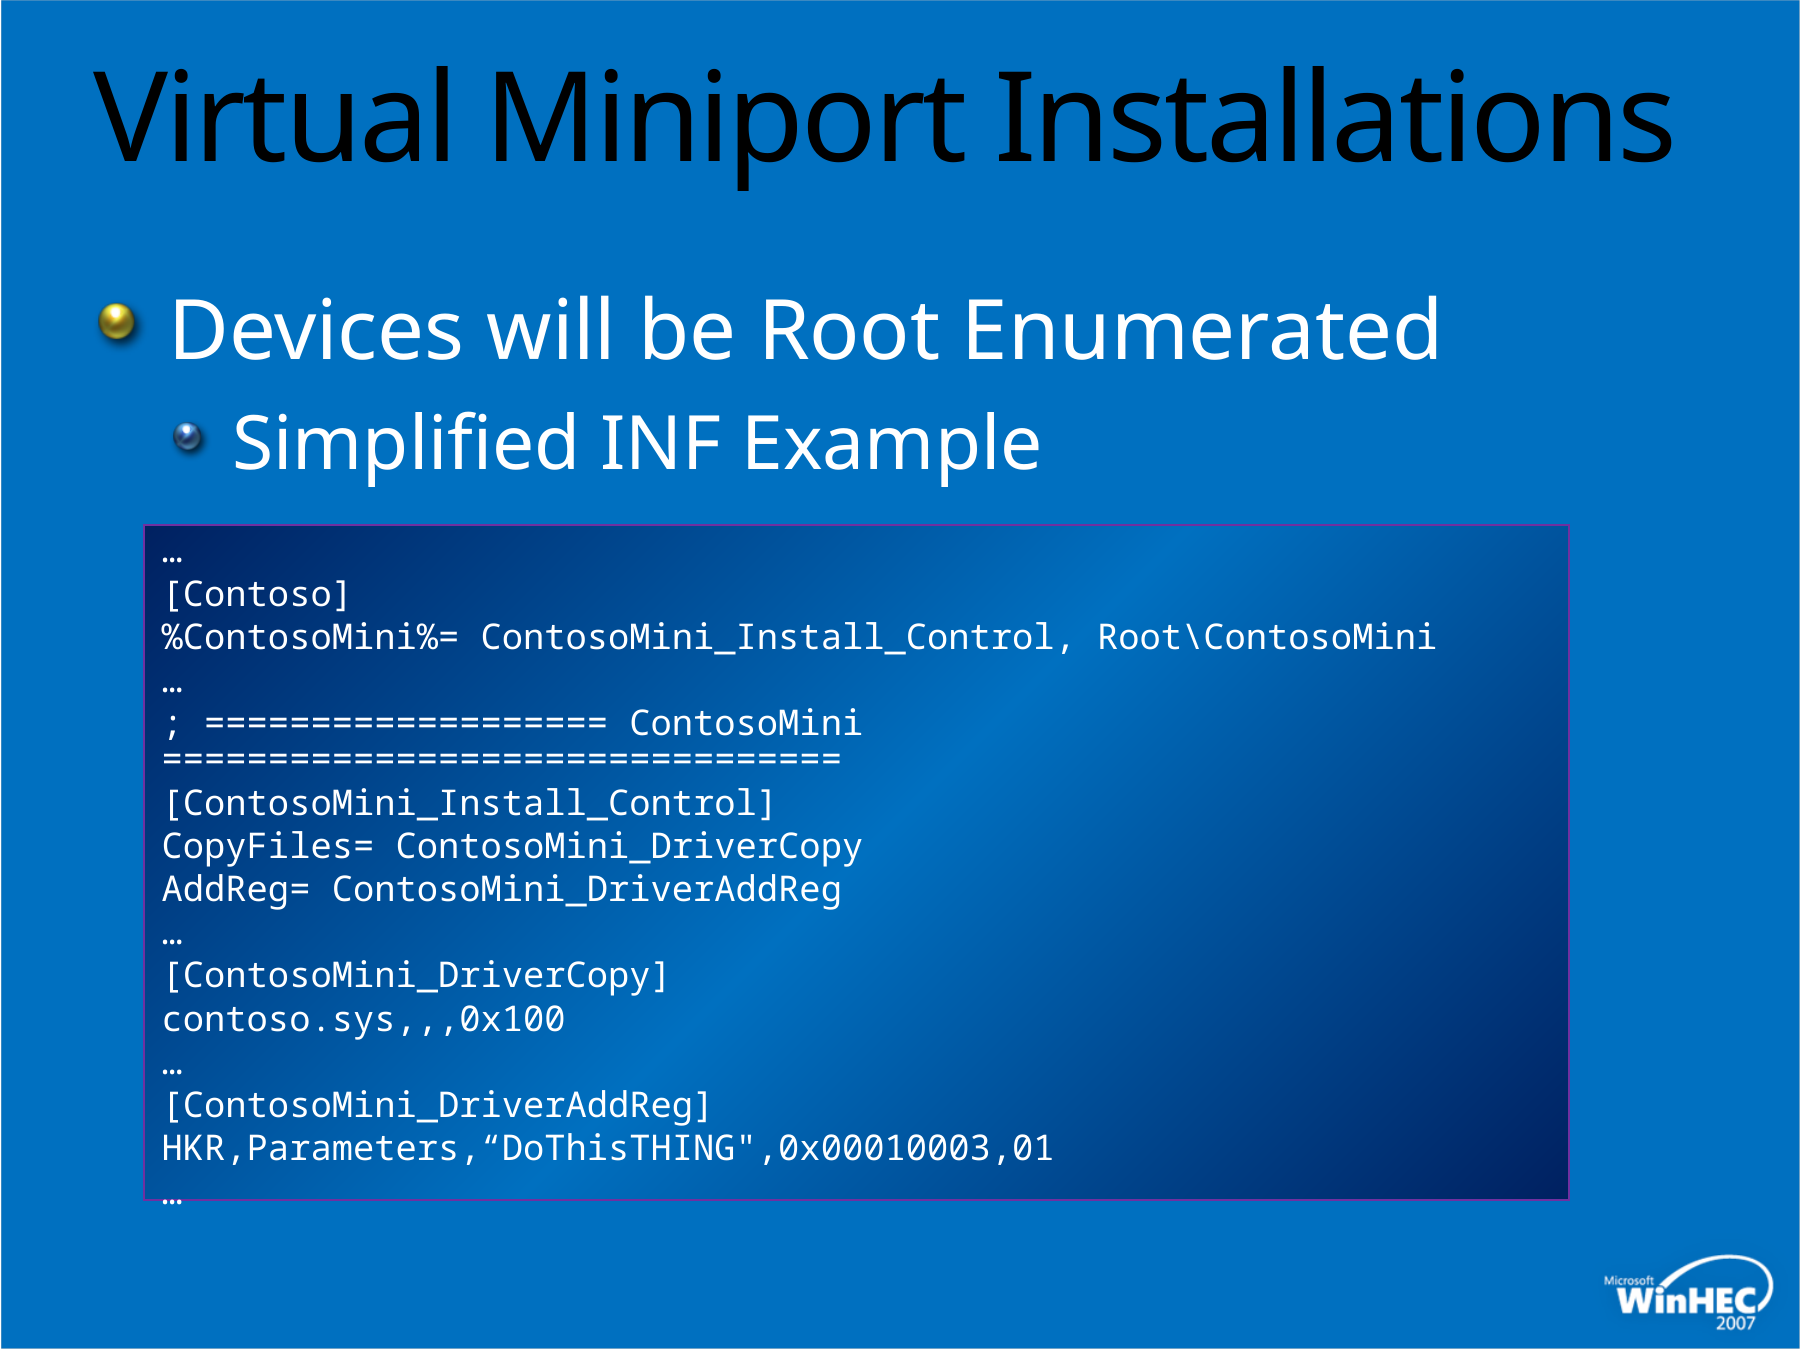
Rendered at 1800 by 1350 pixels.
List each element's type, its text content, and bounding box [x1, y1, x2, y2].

title Virtual Miniport Installations [75, 45, 1725, 278]
text_box … [Contoso] %ContosoMini%= ContosoMini_Install_Control, Root\ContosoMini … ; =================== ContosoMini ================================ [ContosoMini_Install_Control] CopyFiles= ContosoMini_DriverCopy AddReg= ContosoMini_DriverAddReg … [ContosoMini_DriverCopy] contoso.sys,,,0x100 … [ContosoMini_DriverAddReg] HKR,Parameters,“DoThisTHING",0x00010003,01 … [143, 524, 1569, 1200]
list Devices will be Root Enumerated Simplified INF Example [75, 278, 1725, 479]
picture [0, 0, 1800, 1350]
